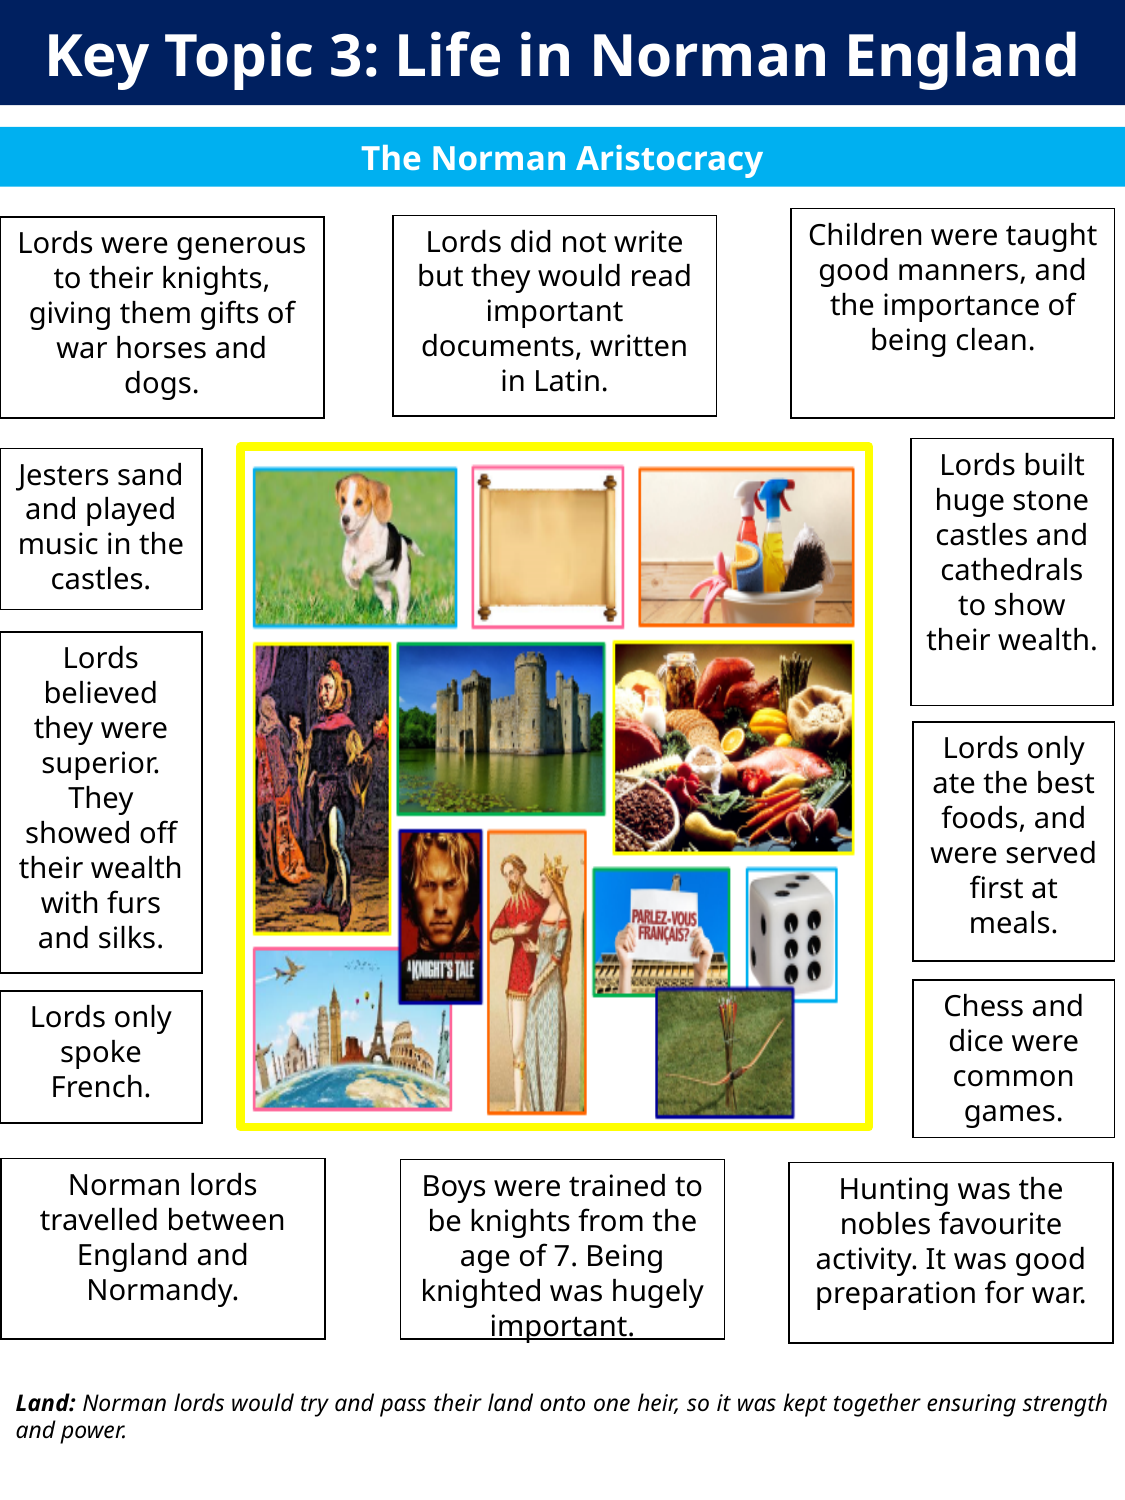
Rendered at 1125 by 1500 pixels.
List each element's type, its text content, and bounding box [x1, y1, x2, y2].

text_box Lords only spoke French. [0, 991, 202, 1123]
text_box Chess and dice were common games. [912, 979, 1115, 1138]
text_box Key Topic 3: Life in Norman England [0, 0, 1125, 106]
text_box Hunting was the nobles favourite activity. It was good preparation for war. [789, 1162, 1113, 1344]
text_box Lords did not write but they would read important documents, written in Latin. [392, 215, 717, 416]
text_box Lords were generous to their knights, giving them gifts of war horses and dogs. [0, 217, 324, 418]
text_box Land: Norman lords would try and pass their land onto one heir, so it was kept together ensuring strength and power. [0, 1380, 1125, 1451]
text_box Lords believed they were superior. They showed off their wealth with furs and silks. [0, 632, 202, 973]
picture [244, 450, 865, 1123]
text_box Children were taught good manners, and the importance of being clean. [790, 208, 1115, 418]
text_box Lords built huge stone castles and cathedrals to show their wealth. [910, 438, 1113, 706]
text_box Jesters sand and played music in the castles. [0, 448, 202, 610]
text_box Lords only ate the best foods, and were served first at meals. [912, 721, 1115, 962]
text_box The Norman Aristocracy [0, 126, 1125, 188]
text_box Norman lords travelled between England and Normandy. [0, 1158, 325, 1340]
text_box Boys were trained to be knights from the age of 7. Being knighted was hugely important. [400, 1159, 725, 1340]
